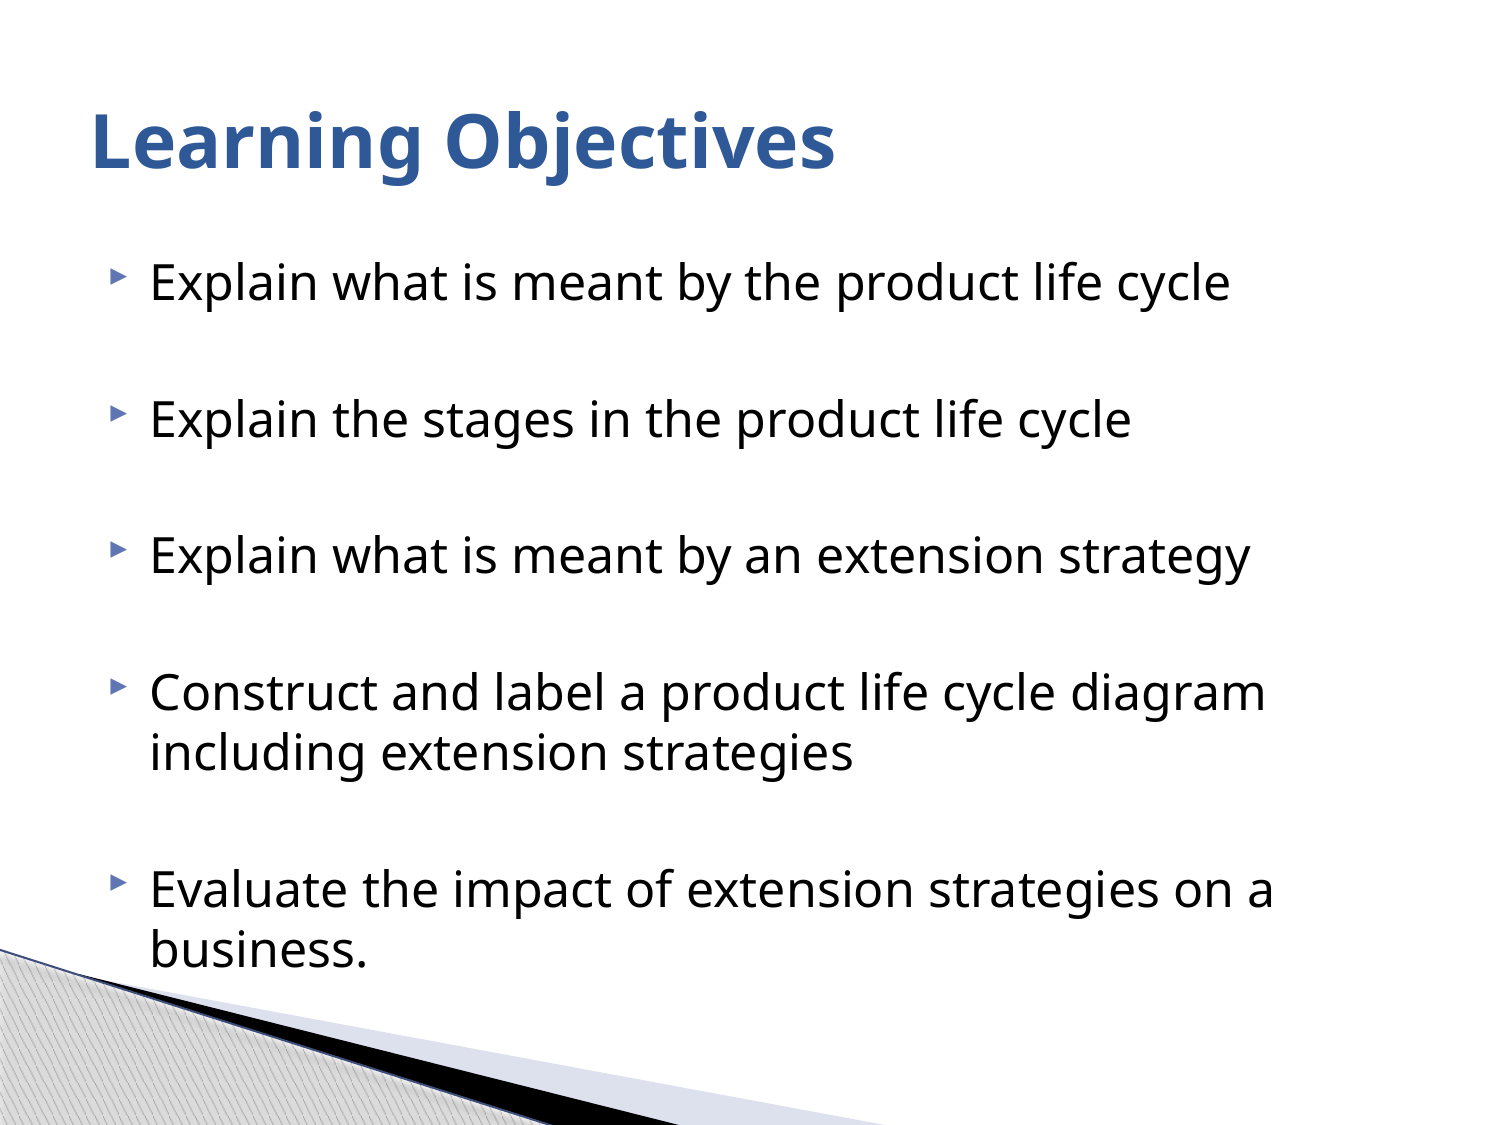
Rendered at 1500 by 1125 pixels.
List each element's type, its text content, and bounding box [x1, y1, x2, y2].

title Learning Objectives [75, 45, 1425, 233]
list Explain what is meant by the product life cycle Explain the stages in the product life cycle Explain what is meant by an extension strategy Construct and label a product life cycle diagram including extension strategies Evaluate the impact of extension strategies on a business. [75, 243, 1425, 986]
